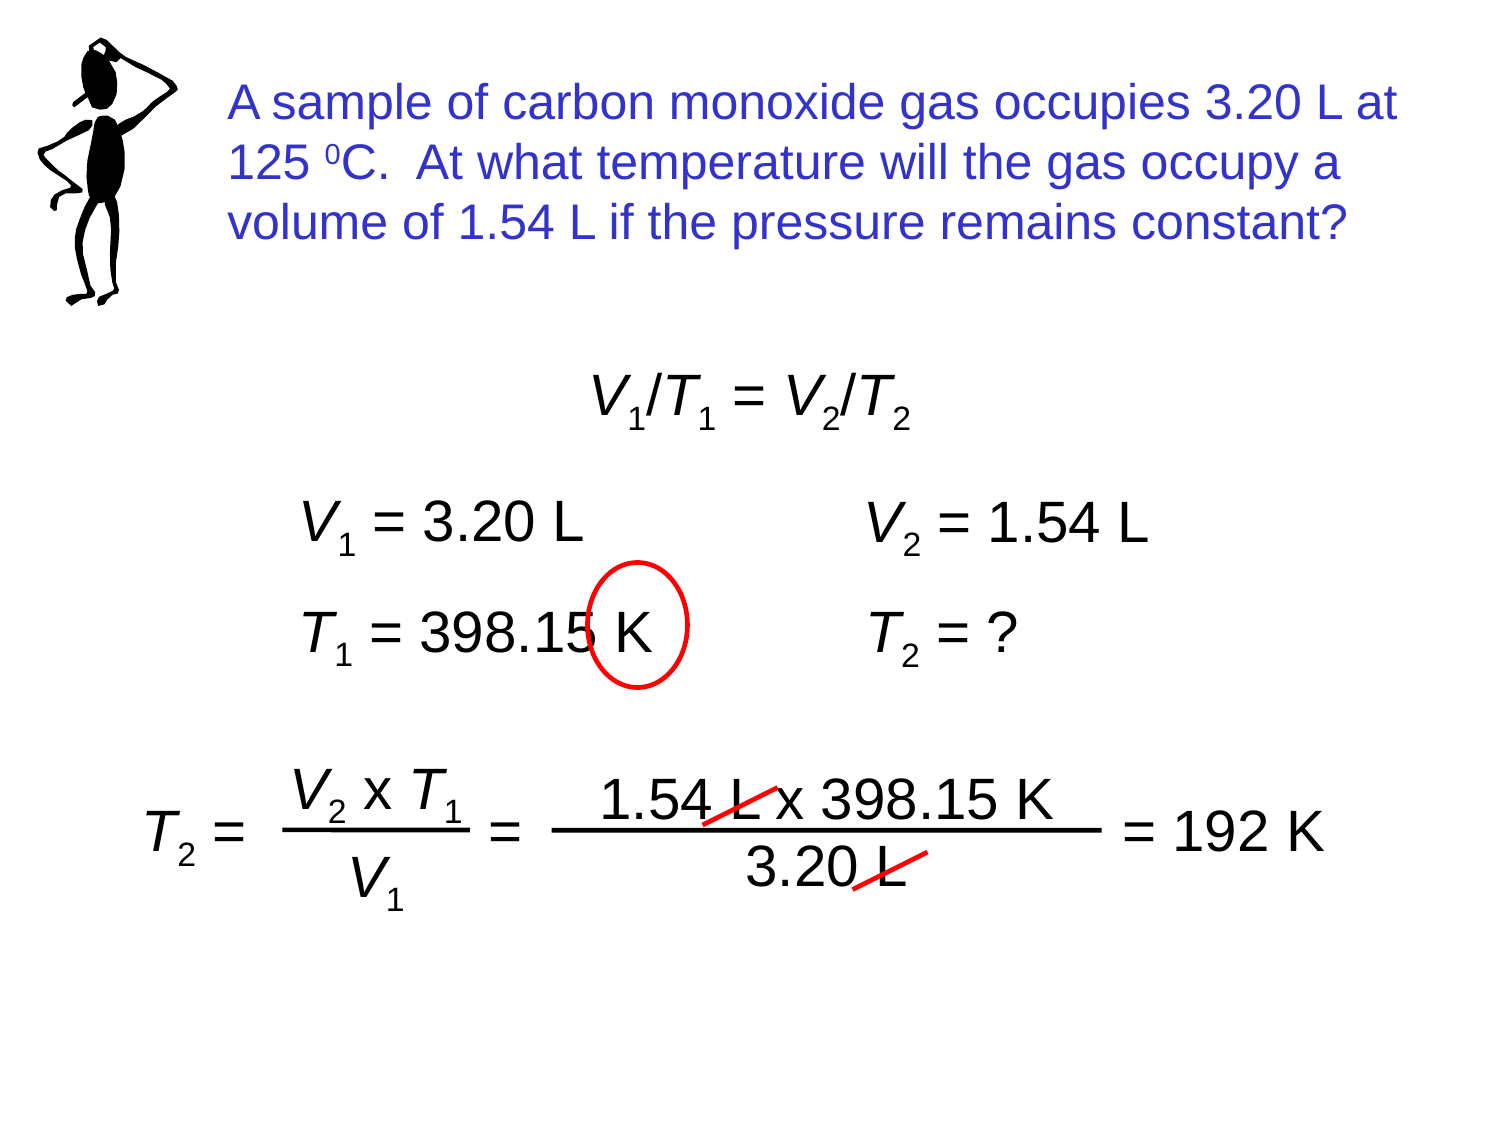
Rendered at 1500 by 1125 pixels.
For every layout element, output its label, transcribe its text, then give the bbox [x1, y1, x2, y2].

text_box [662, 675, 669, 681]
text_box T1 = 398.15 K [284, 586, 613, 681]
text_box = 192 K [1107, 785, 1340, 871]
text_box V2 = 1.54 L [849, 476, 1166, 571]
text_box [270, 743, 482, 917]
text_box V1/T1 = V2/T2 [573, 350, 926, 445]
text_box A sample of carbon monoxide gas occupies 3.20 L at 125 0C. At what temperature will the gas occupy a volume of 1.54 L if the pressure remains constant? [212, 62, 1463, 258]
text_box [473, 753, 1102, 907]
text_box T2 = ? [850, 586, 1034, 682]
text_box T2 = [126, 785, 265, 881]
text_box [37, 37, 179, 307]
text_box [587, 562, 688, 688]
text_box V1 = 3.20 L [283, 476, 601, 571]
